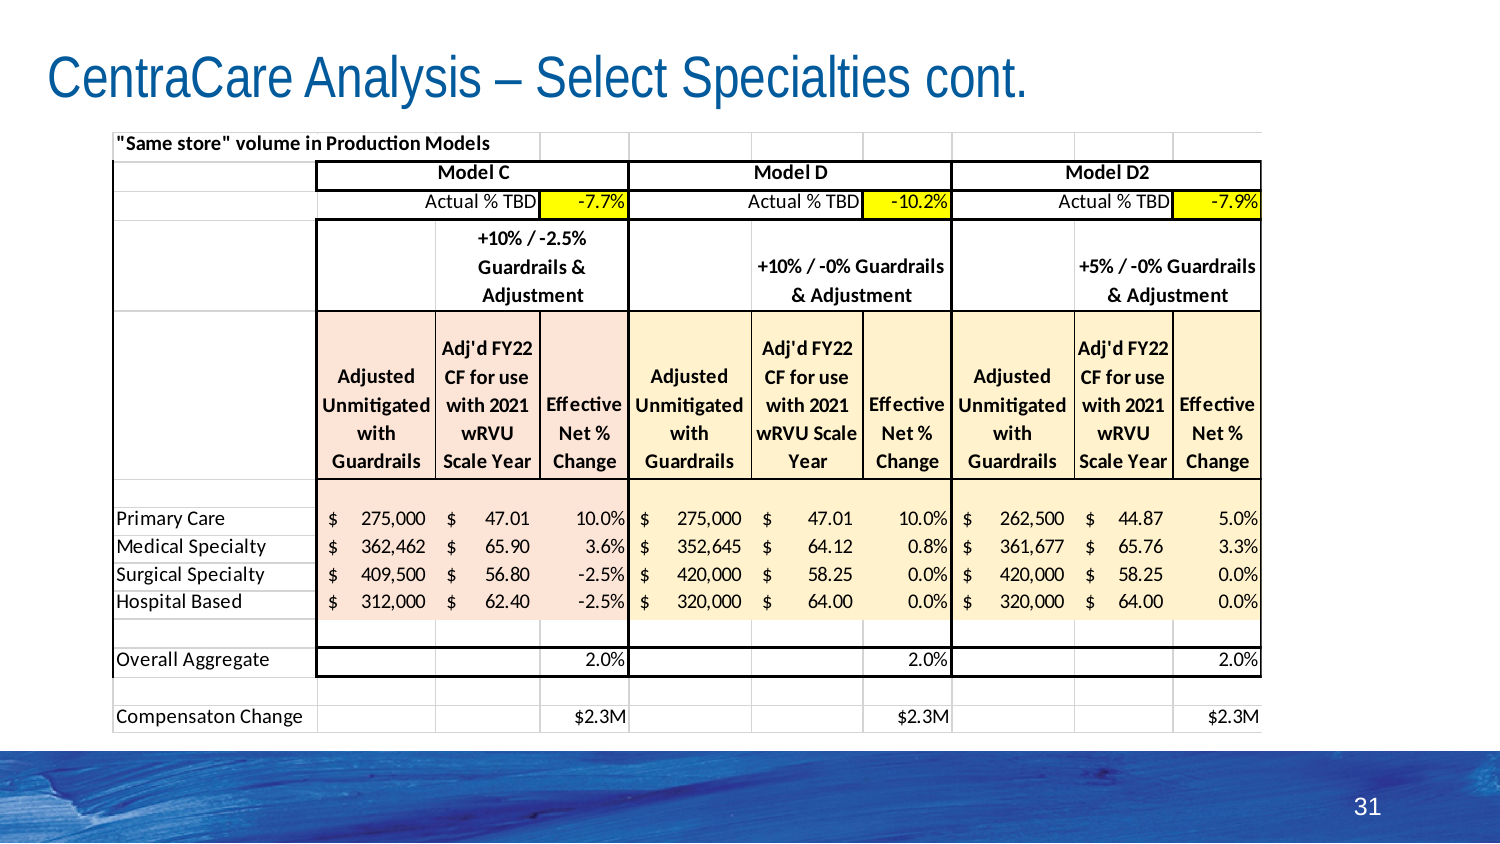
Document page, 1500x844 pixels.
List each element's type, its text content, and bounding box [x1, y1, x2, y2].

picture [111, 131, 1264, 735]
slide_number 31 [1318, 782, 1397, 830]
title CentraCare Analysis – Select Specialties cont. [47, 47, 1473, 108]
picture [0, 751, 1500, 843]
